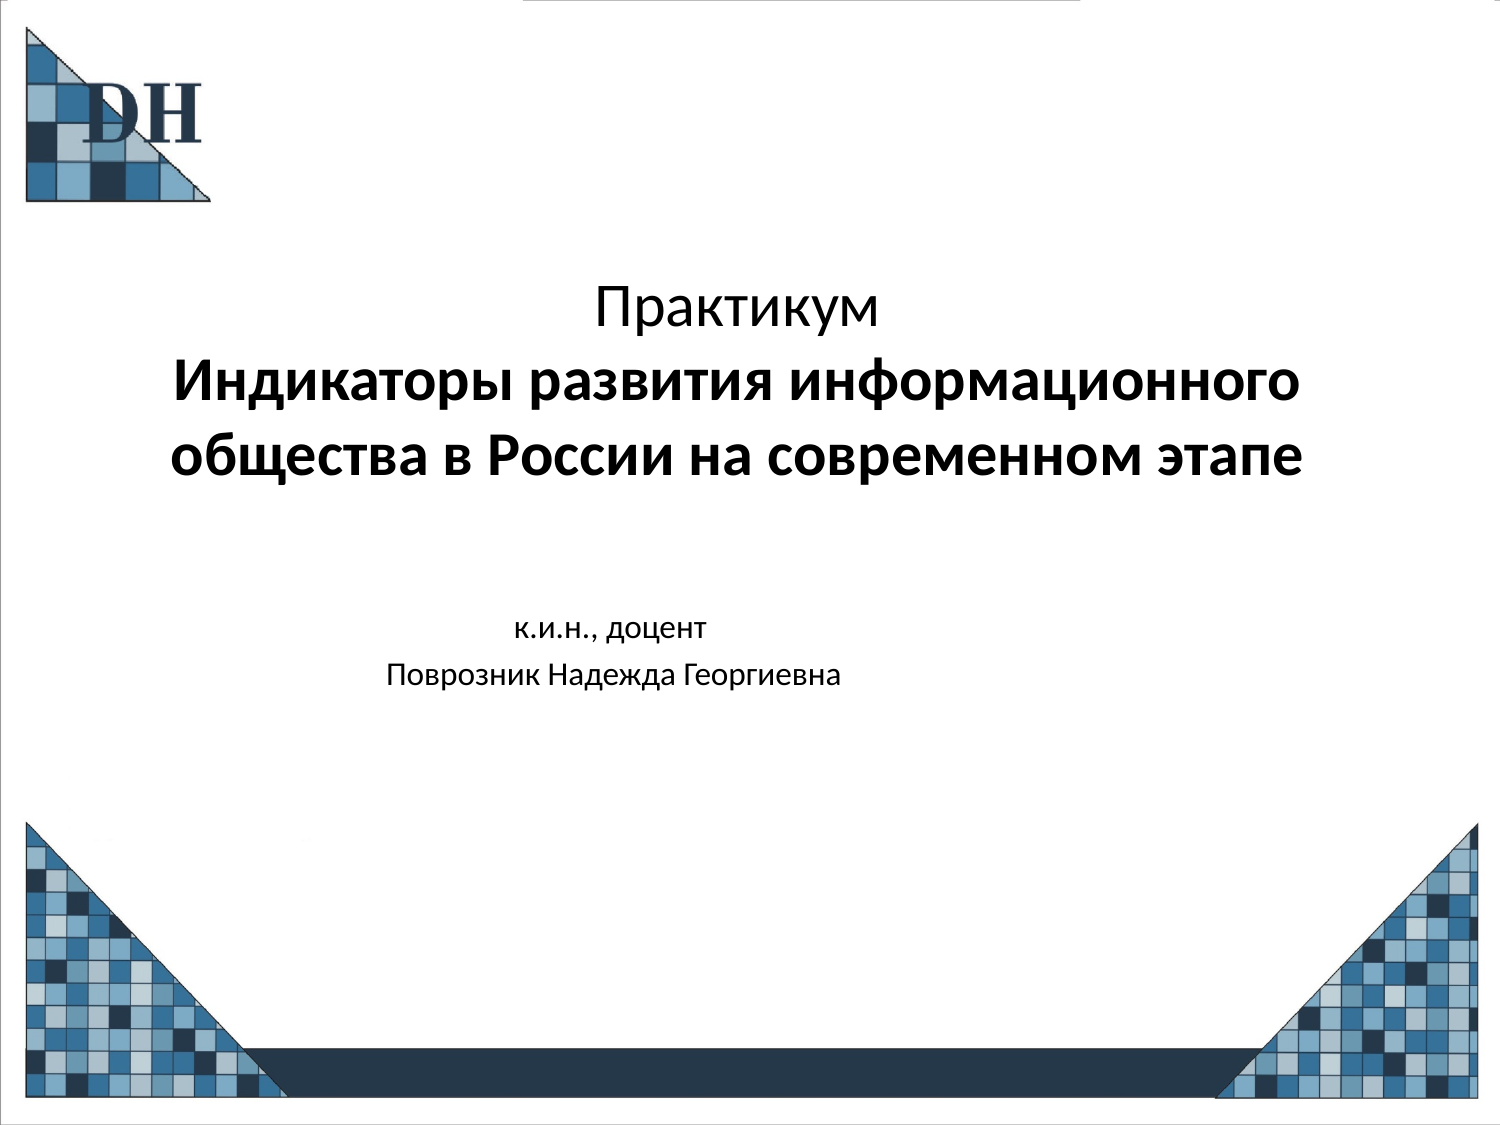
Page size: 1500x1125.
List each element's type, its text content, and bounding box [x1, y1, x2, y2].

subtitle к.и.н., доцент Поврозник Надежда Георгиевна [76, 597, 1152, 673]
title Практикум Индикаторы развития информационного общества в России на современном этапе [100, 255, 1376, 497]
picture [0, 0, 1500, 1125]
